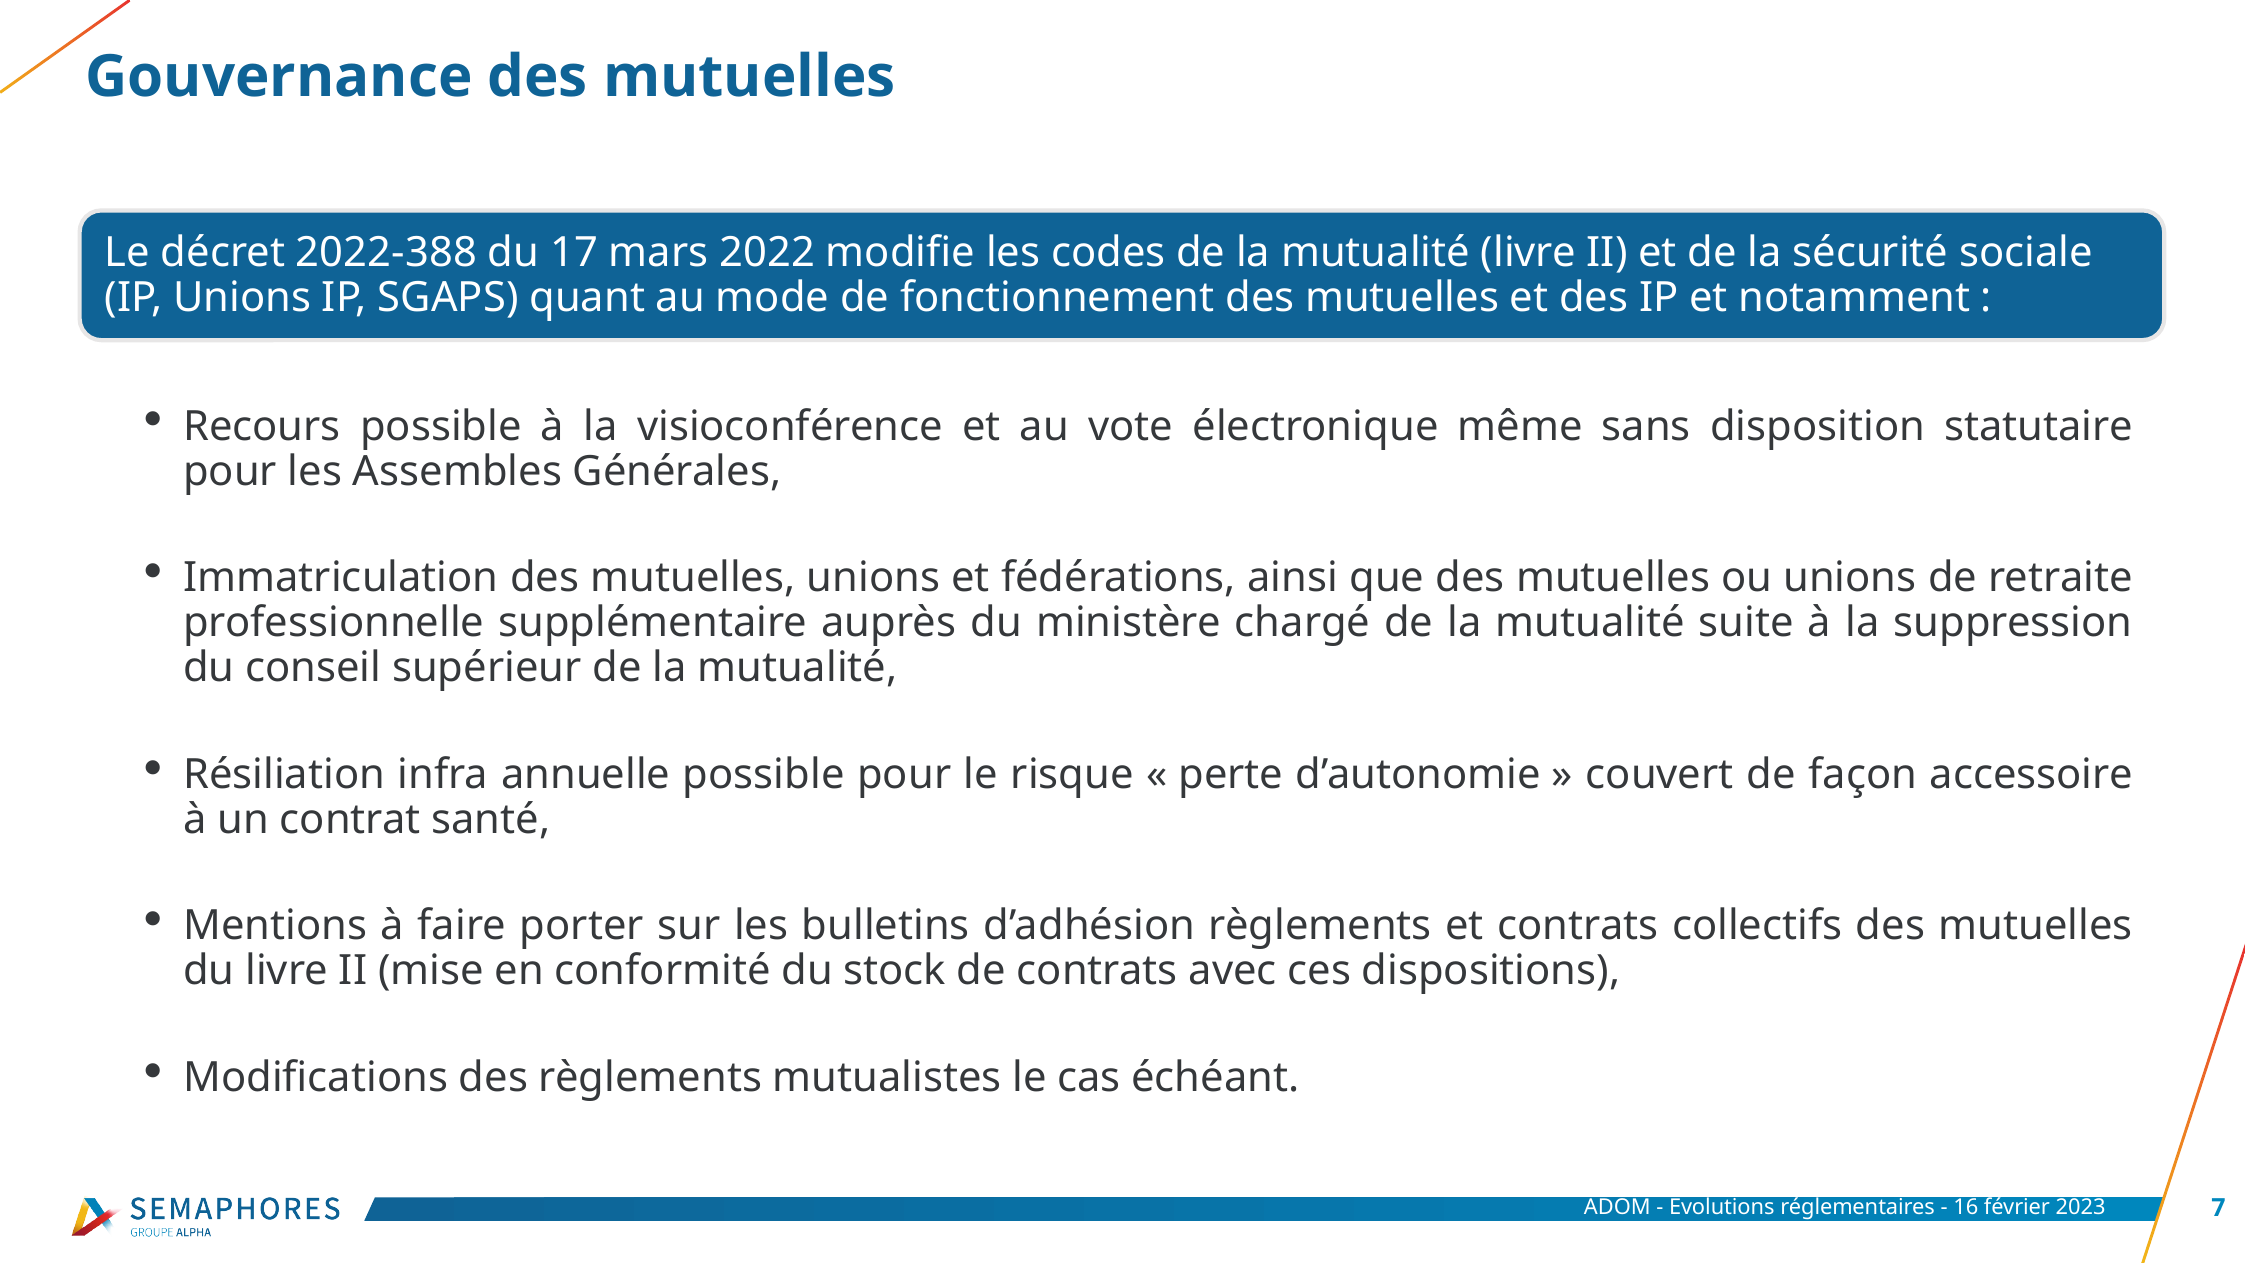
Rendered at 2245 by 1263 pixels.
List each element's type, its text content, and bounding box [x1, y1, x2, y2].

slide_number 7 [2140, 1190, 2226, 1226]
footer ADOM - Evolutions réglementaires - 16 février 2023 [467, 1186, 2122, 1228]
title Gouvernance des mutuelles [79, 32, 2165, 168]
picture [18, 1190, 340, 1251]
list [79, 198, 2165, 1147]
